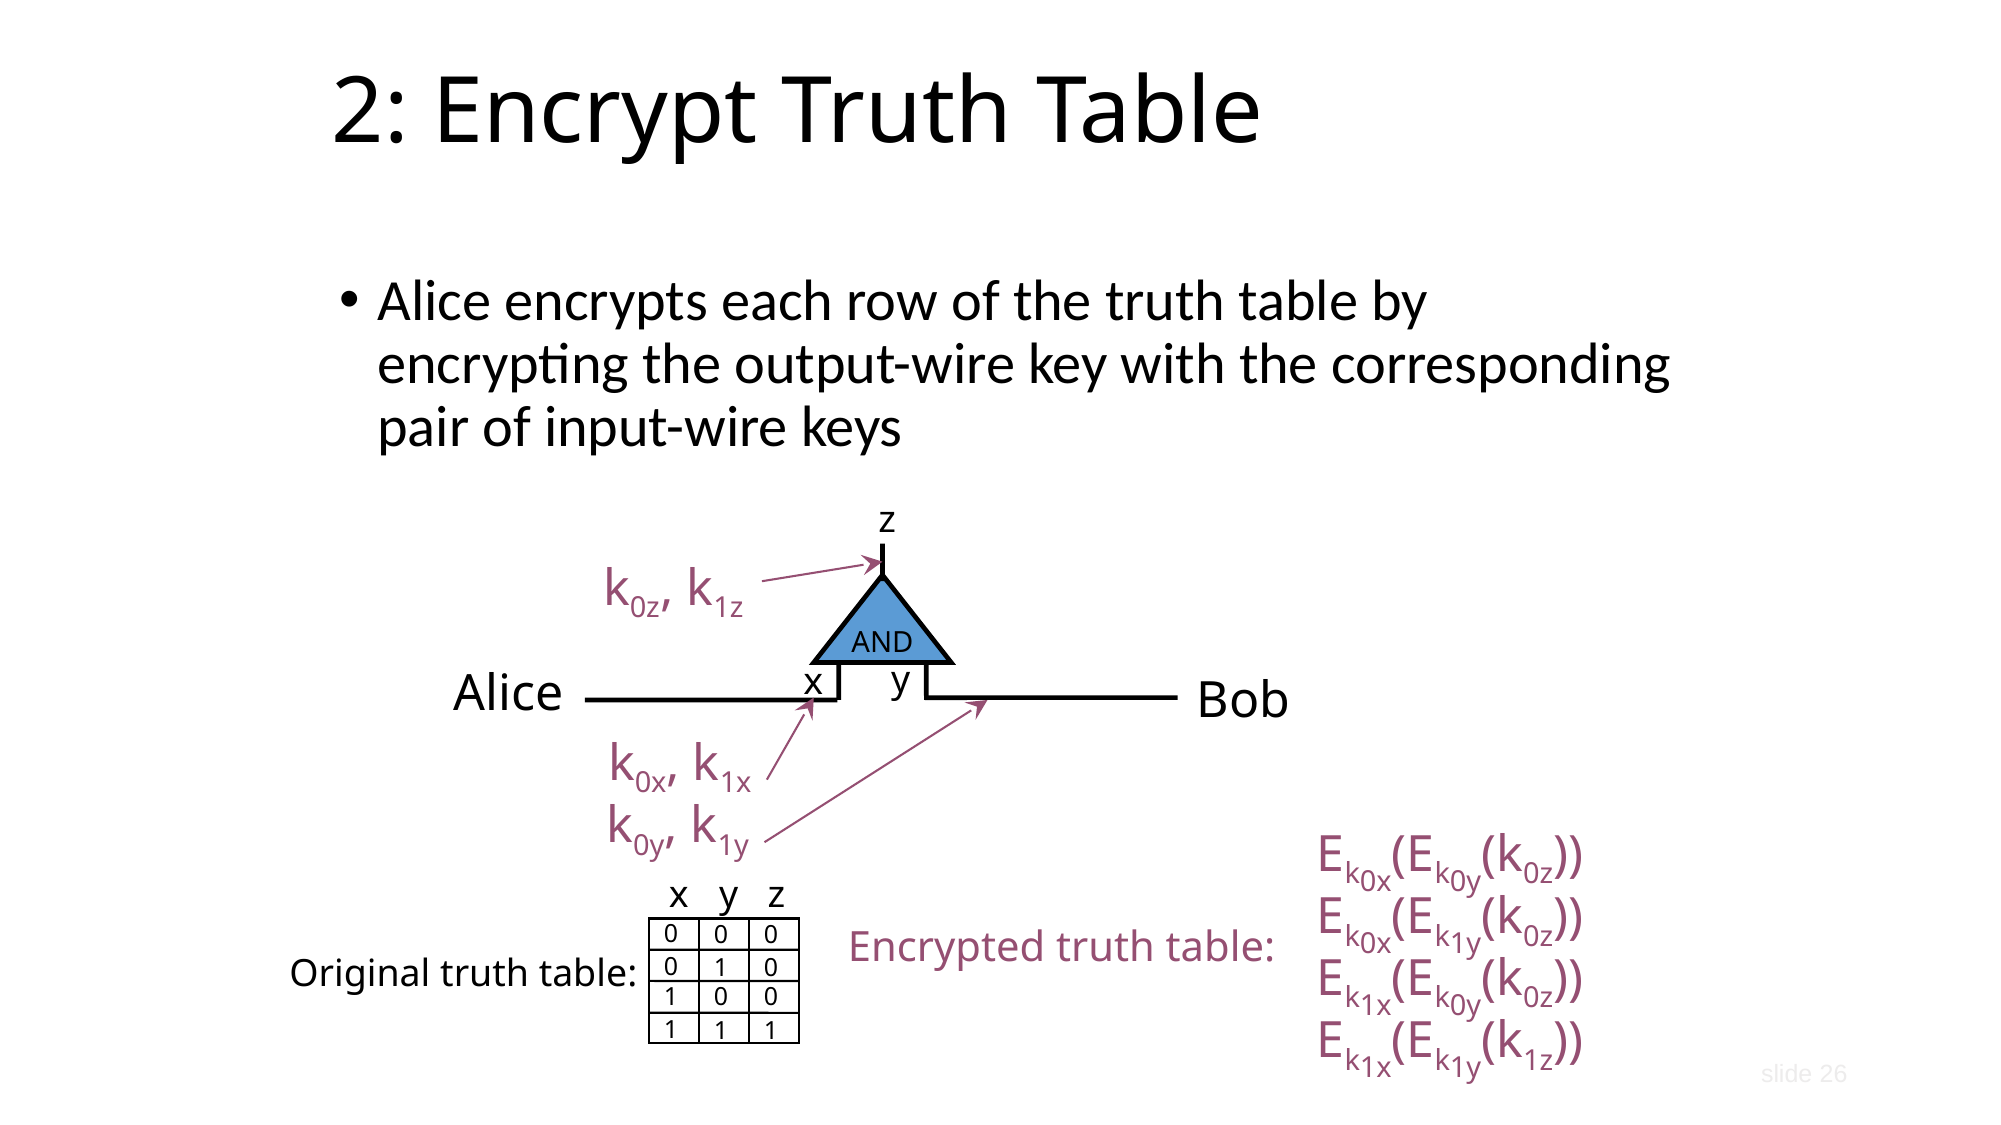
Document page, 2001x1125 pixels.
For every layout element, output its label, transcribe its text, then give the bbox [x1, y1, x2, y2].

text_box x [814, 700, 838, 710]
slide_number slide 26 [1412, 1042, 1863, 1103]
text_box [743, 1013, 749, 1044]
text_box Ek1x(Ek1y(k1z)) [1302, 999, 1599, 1091]
text_box 0 [649, 910, 654, 918]
text_box 1 [699, 1006, 743, 1052]
text_box [693, 981, 699, 1012]
text_box 0 [699, 973, 743, 1006]
text_box 0 [749, 944, 793, 973]
text_box [793, 982, 800, 1012]
text_box Ek1x(Ek0y(k0z)) [1302, 938, 1599, 999]
text_box 1 [699, 944, 743, 973]
text_box k0x, k1x [593, 722, 767, 806]
text_box z [752, 862, 801, 923]
text_box [743, 950, 749, 981]
text_box Ek0x(Ek0y(k0z)) [1302, 813, 1599, 876]
text_box x [654, 862, 704, 923]
list Alice encrypts each row of the truth table by encrypting the output-wire key with the corresponding pair of input-wire keys [324, 262, 1700, 1088]
text_box Bob [1181, 660, 1305, 735]
text_box k0z, k1z [588, 547, 759, 631]
text_box [743, 982, 749, 1012]
text_box 1 [649, 1044, 693, 1051]
text_box Alice [438, 653, 579, 728]
text_box Encrypted truth table: [833, 912, 1291, 978]
text_box [793, 950, 800, 981]
text_box [693, 950, 699, 980]
text_box 1 [649, 972, 693, 1018]
text_box y [876, 647, 926, 708]
title 2: Encrypt Truth Table [316, 37, 1700, 188]
text_box x [788, 700, 808, 710]
text_box k0y, k1y [591, 785, 764, 869]
text_box 0 [649, 943, 693, 972]
text_box AND [824, 575, 952, 663]
text_box [649, 1013, 699, 1044]
text_box [649, 918, 699, 949]
text_box [964, 699, 988, 720]
text_box 0 [749, 973, 793, 1006]
text_box Ek0x(Ek1y(k0z)) [1302, 876, 1599, 938]
text_box [793, 1013, 800, 1044]
text_box y [704, 862, 752, 923]
text_box Original truth table: [274, 941, 649, 1002]
text_box x [788, 649, 838, 699]
text_box [860, 554, 883, 576]
text_box z [863, 487, 911, 548]
text_box [749, 923, 800, 949]
text_box 1 [749, 1006, 793, 1052]
text_box [794, 697, 814, 721]
text_box [699, 923, 749, 949]
